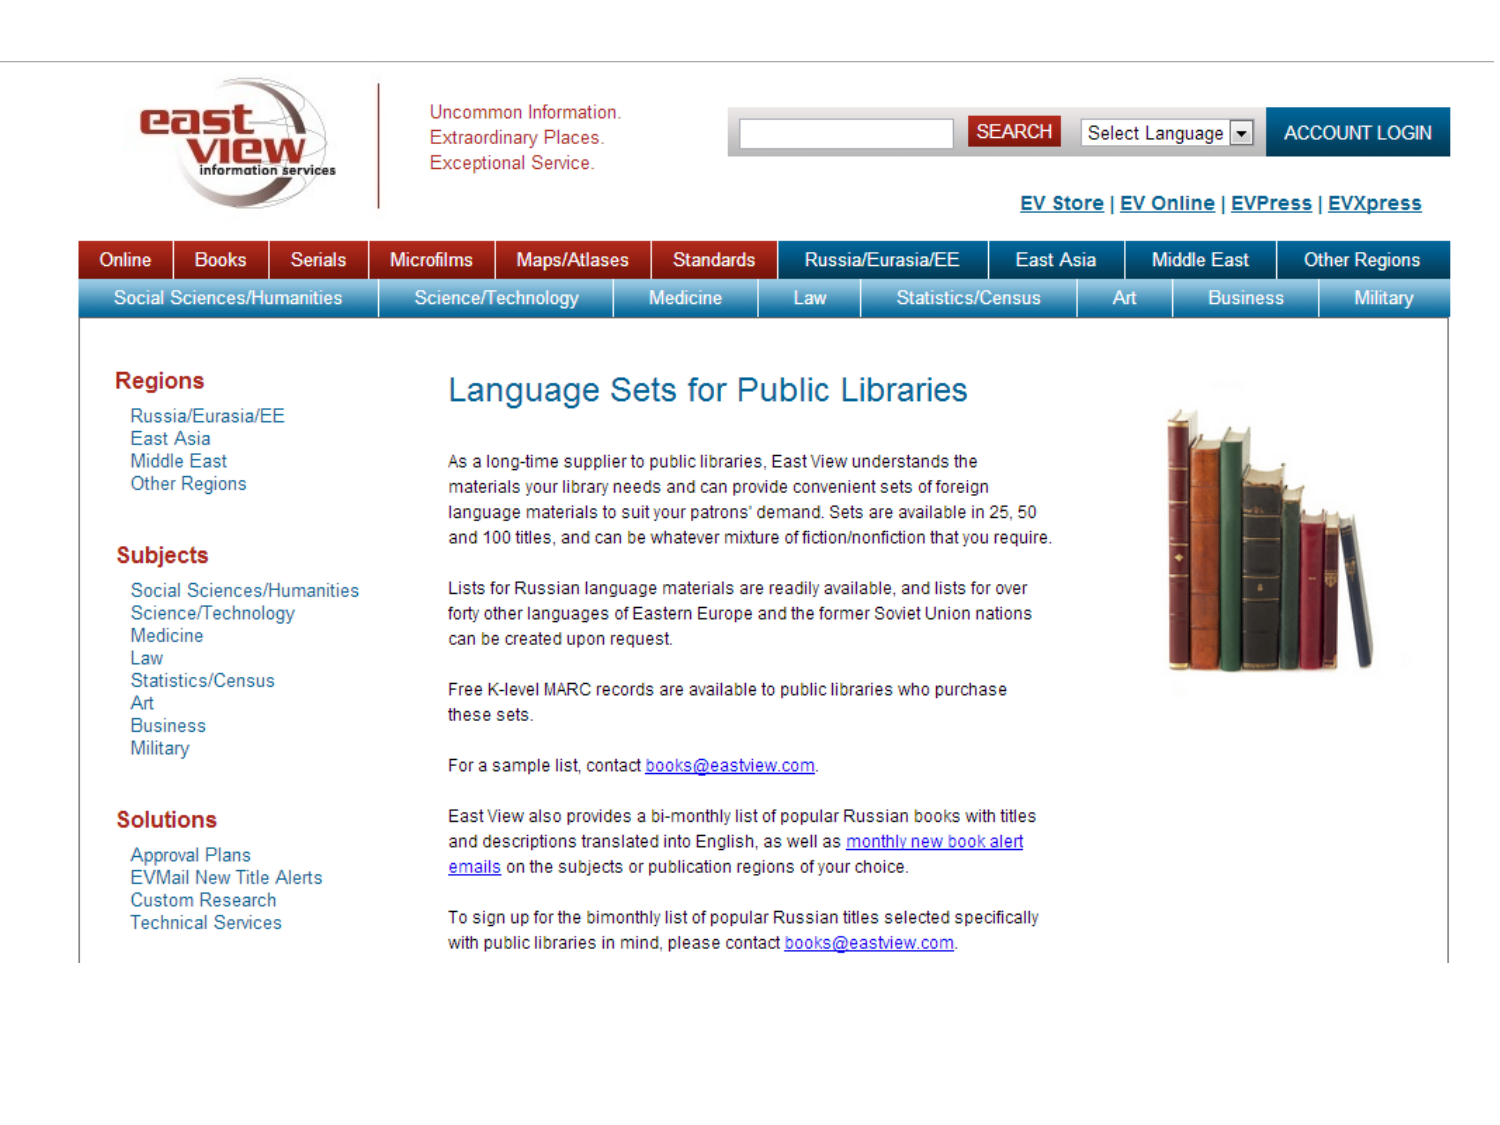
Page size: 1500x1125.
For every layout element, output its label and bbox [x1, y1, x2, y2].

picture [0, 61, 1495, 963]
